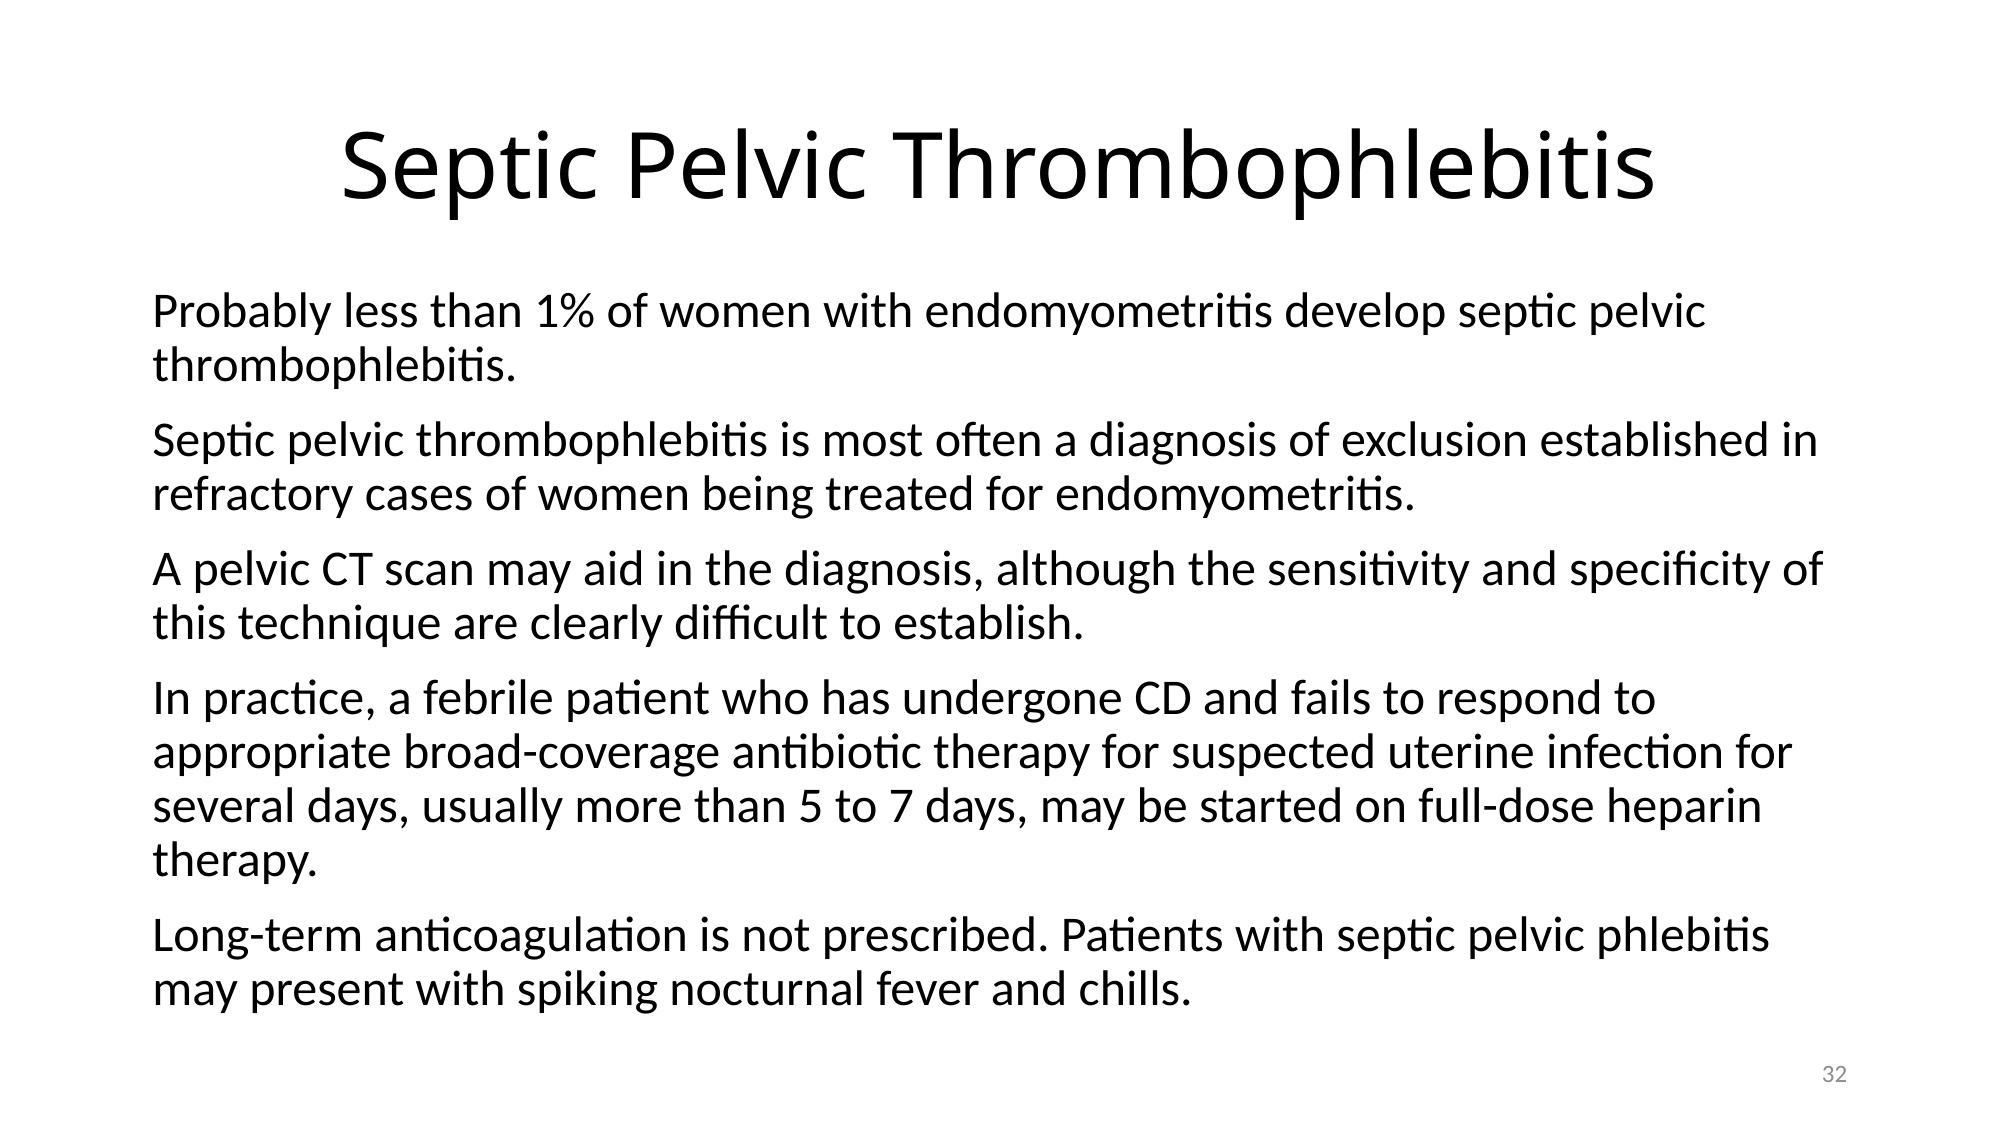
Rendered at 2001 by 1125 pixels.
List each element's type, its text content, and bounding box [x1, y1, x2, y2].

list Probably less than 1% of women with endomyometritis develop septic pelvic thrombophlebitis. Septic pelvic thrombophlebitis is most often a diagnosis of exclusion established in refractory cases of women being treated for endomyometritis. A pelvic CT scan may aid in the diagnosis, although the sensitivity and specificity of this technique are clearly difficult to establish. In practice, a febrile patient who has undergone CD and fails to respond to appropriate broad-coverage antibiotic therapy for suspected uterine infection for several days, usually more than 5 to 7 days, may be started on full-dose heparin therapy. Long-term anticoagulation is not prescribed. Patients with septic pelvic phlebitis may present with spiking nocturnal fever and chills. [137, 277, 1863, 1089]
title Septic Pelvic Thrombophlebitis [137, 59, 1863, 277]
slide_number 32 [1412, 1042, 1863, 1103]
